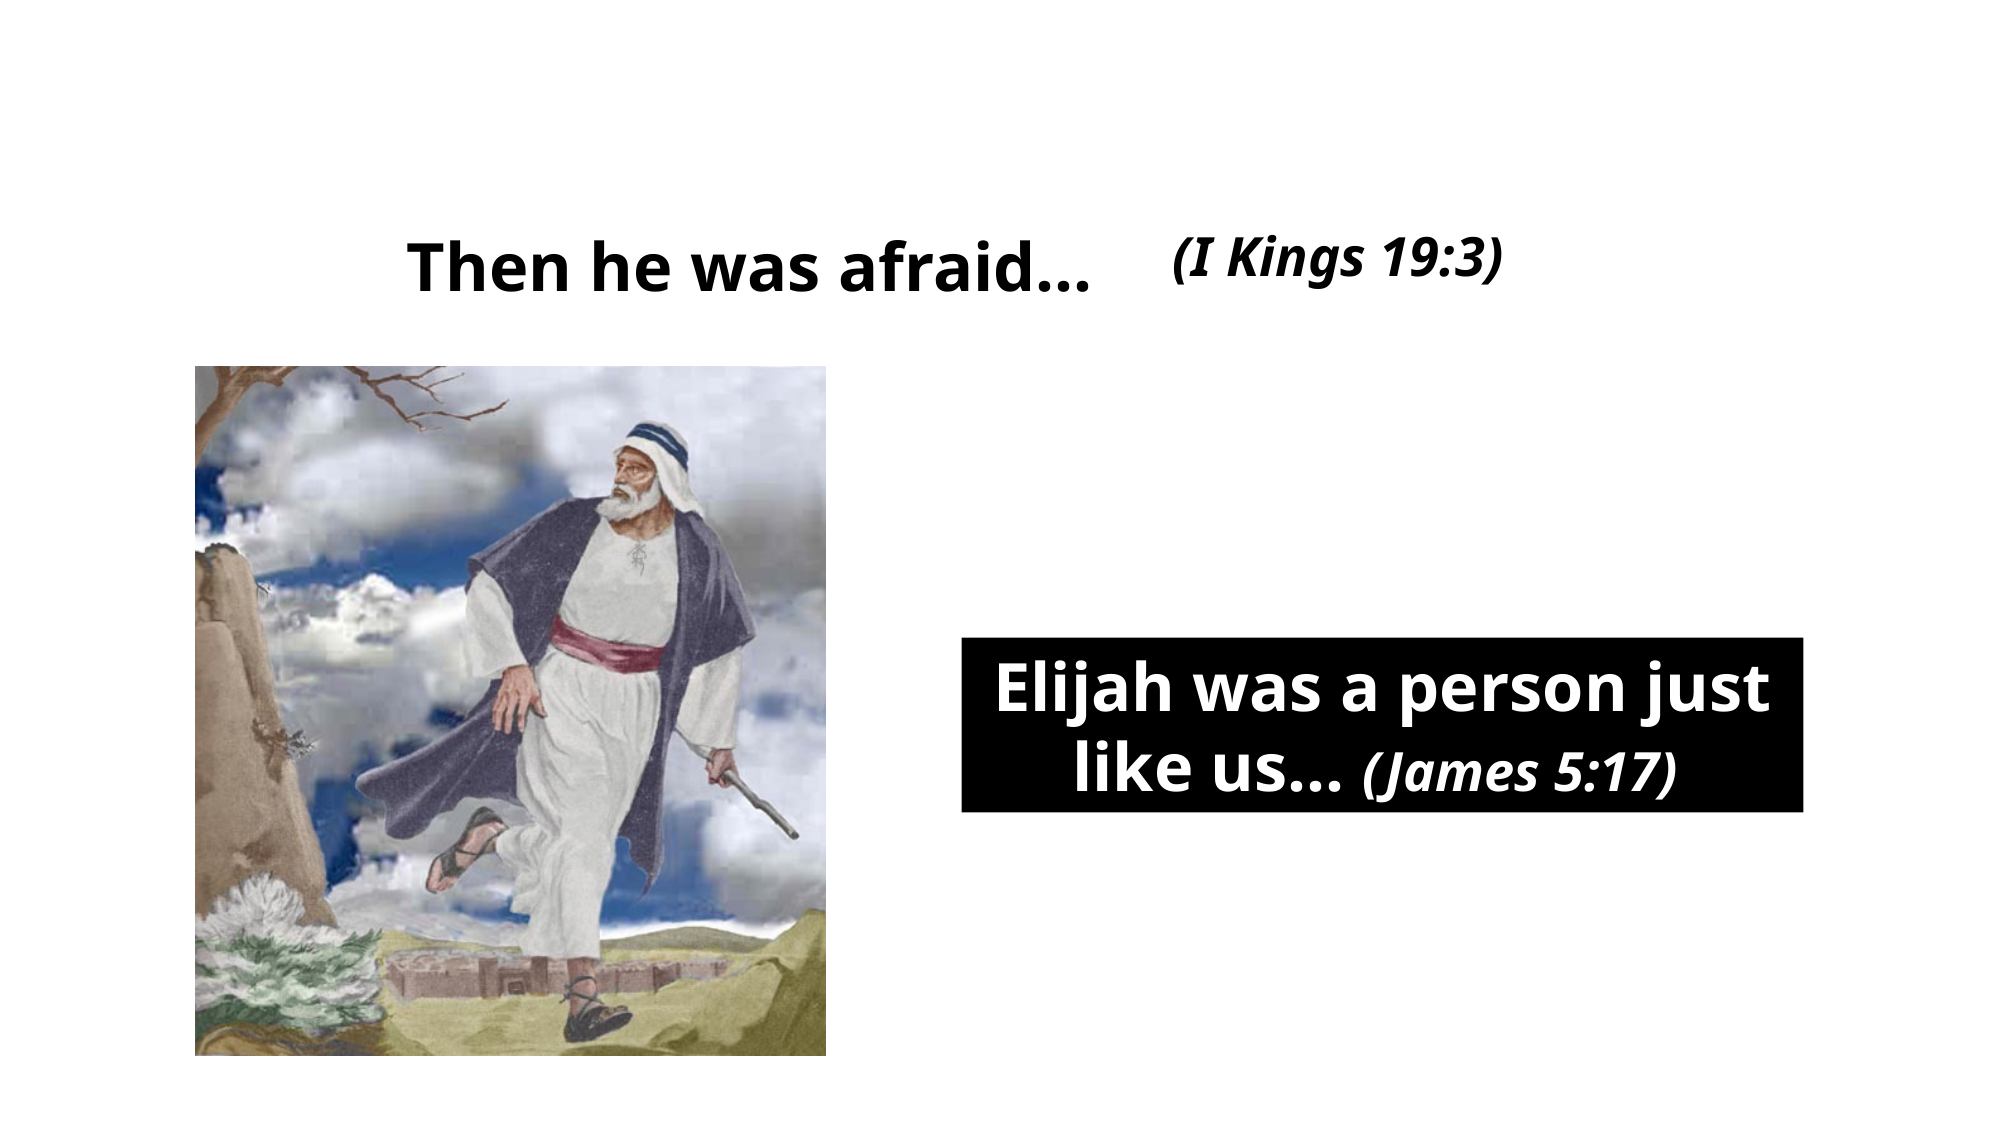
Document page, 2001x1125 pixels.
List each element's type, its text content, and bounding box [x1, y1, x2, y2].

picture [195, 366, 826, 1056]
text_box (I Kings 19:3) [1114, 214, 1563, 295]
text_box Then he was afraid... [385, 217, 1132, 313]
text_box Elijah was a person just like us... (James 5:17) [961, 637, 1804, 813]
